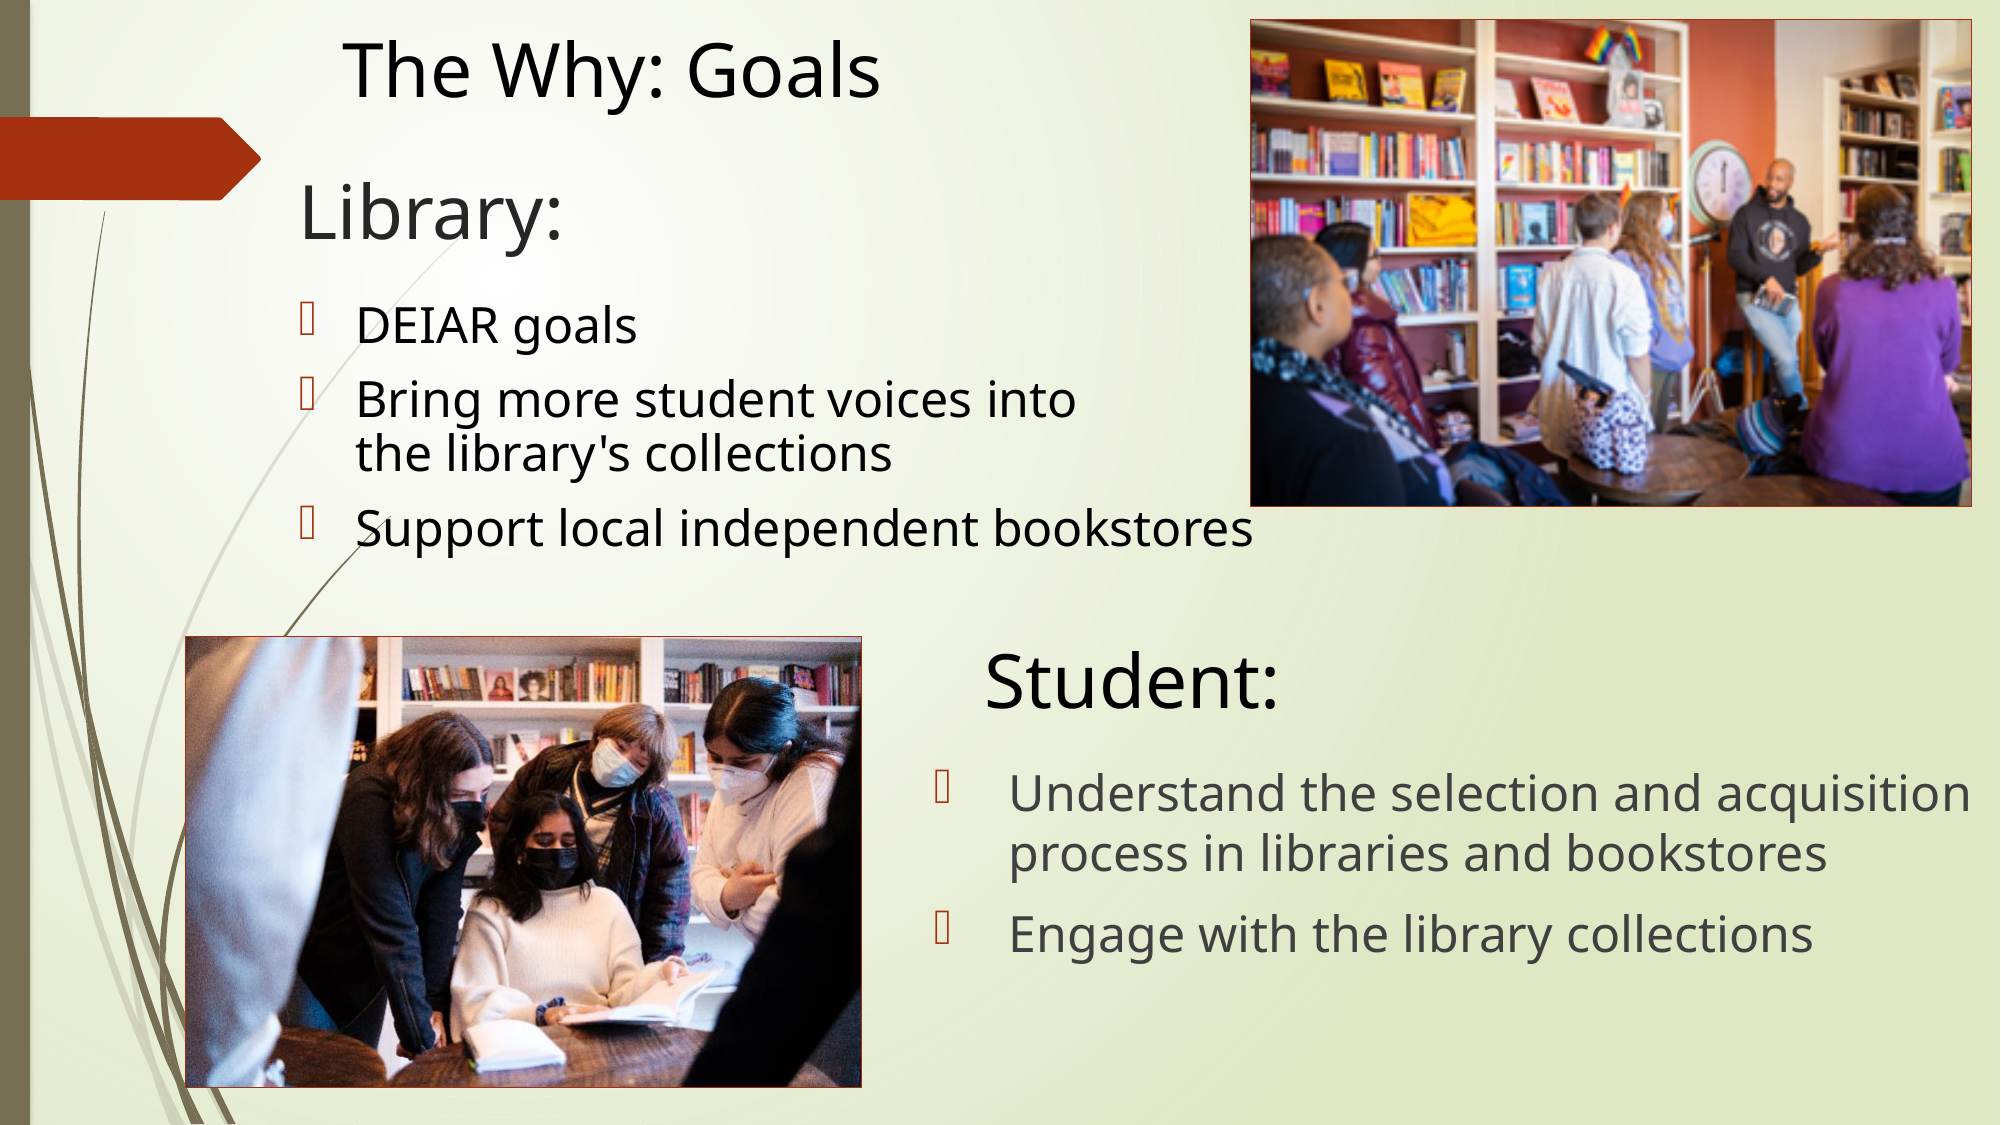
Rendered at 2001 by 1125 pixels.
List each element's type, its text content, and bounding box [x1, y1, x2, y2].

text_box [281, 214, 1278, 647]
picture [185, 636, 863, 1088]
title Library: [283, 156, 908, 214]
text_box Student: [969, 637, 1964, 731]
picture [1250, 19, 1973, 507]
text_box The Why: Goals [327, 15, 1108, 121]
text_box DEIAR goals Bring more student voices into the library's collections Support local independent bookstores [283, 292, 1379, 628]
list Understand the selection and acquisition process in libraries and bookstores Engage with the library collections [919, 754, 2000, 1089]
